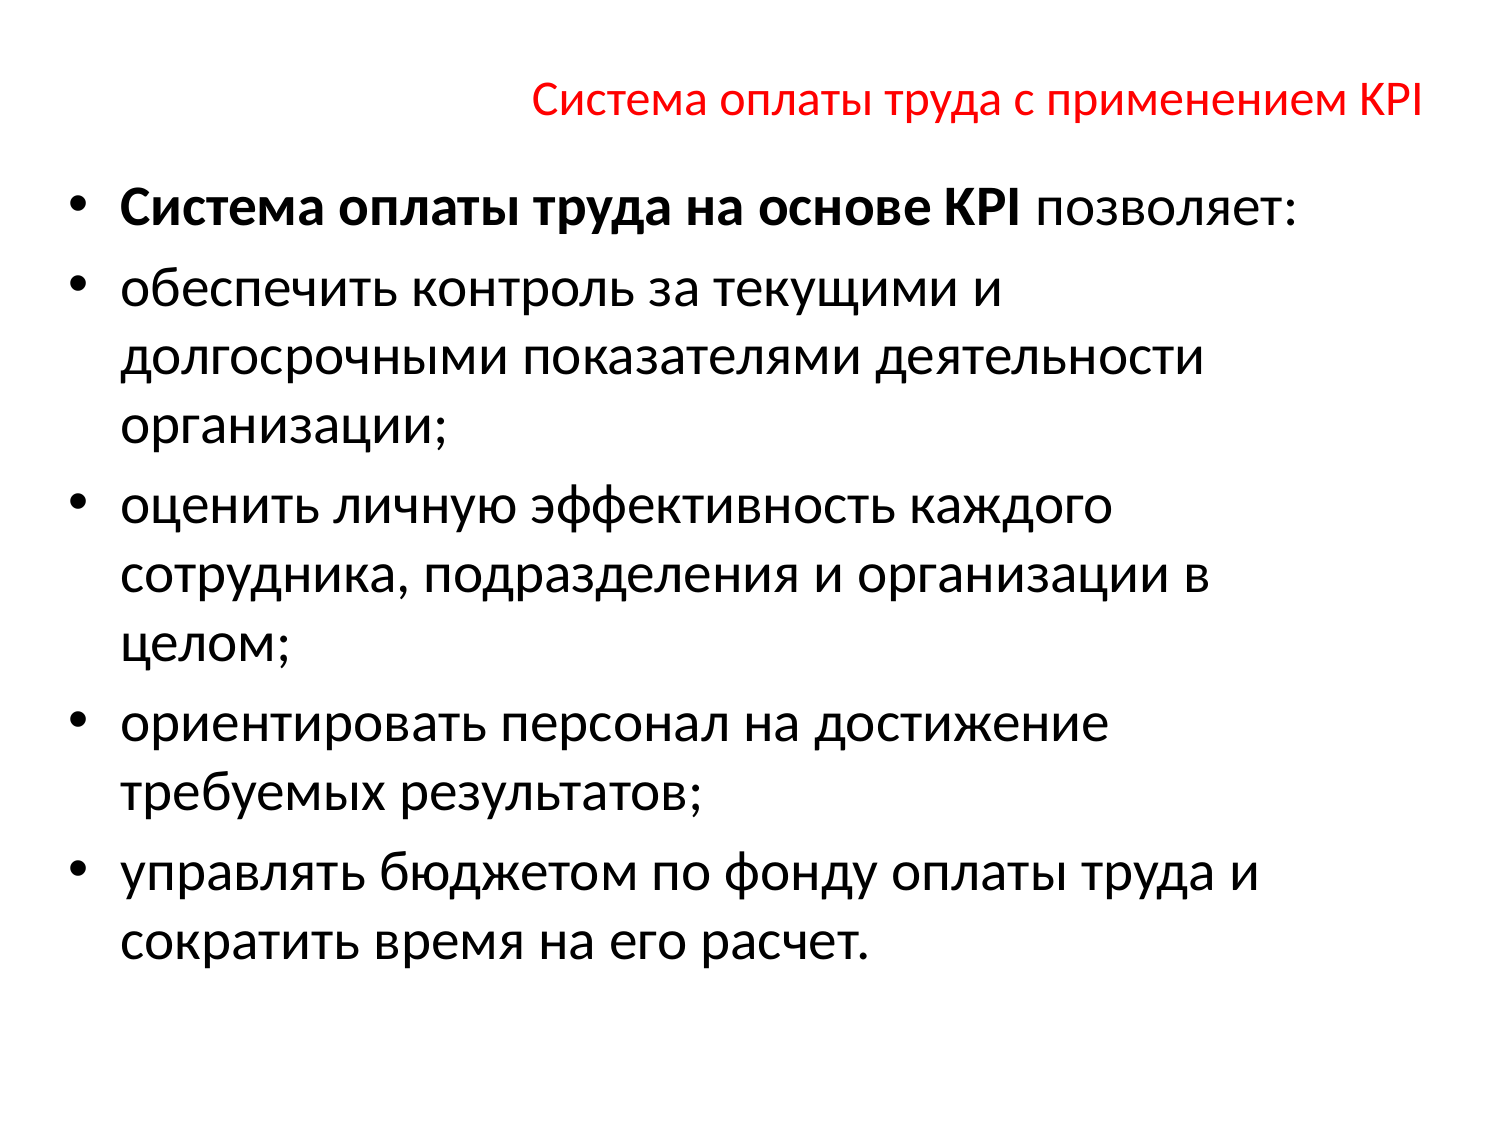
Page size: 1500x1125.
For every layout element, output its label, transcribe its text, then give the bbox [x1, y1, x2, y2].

title Система оплаты труда с применением KPI [88, 42, 1439, 149]
list Система оплаты труда на основе KPI позволяет: обеспечить контроль за текущими и долгосрочными показателями деятельности организации; оценить личную эффективность каждого сотрудника, подразделения и организации в целом; ориентировать персонал на достижение требуемых результатов; управлять бюджетом по фонду оплаты труда и сократить время на его расчет. [53, 160, 1404, 988]
